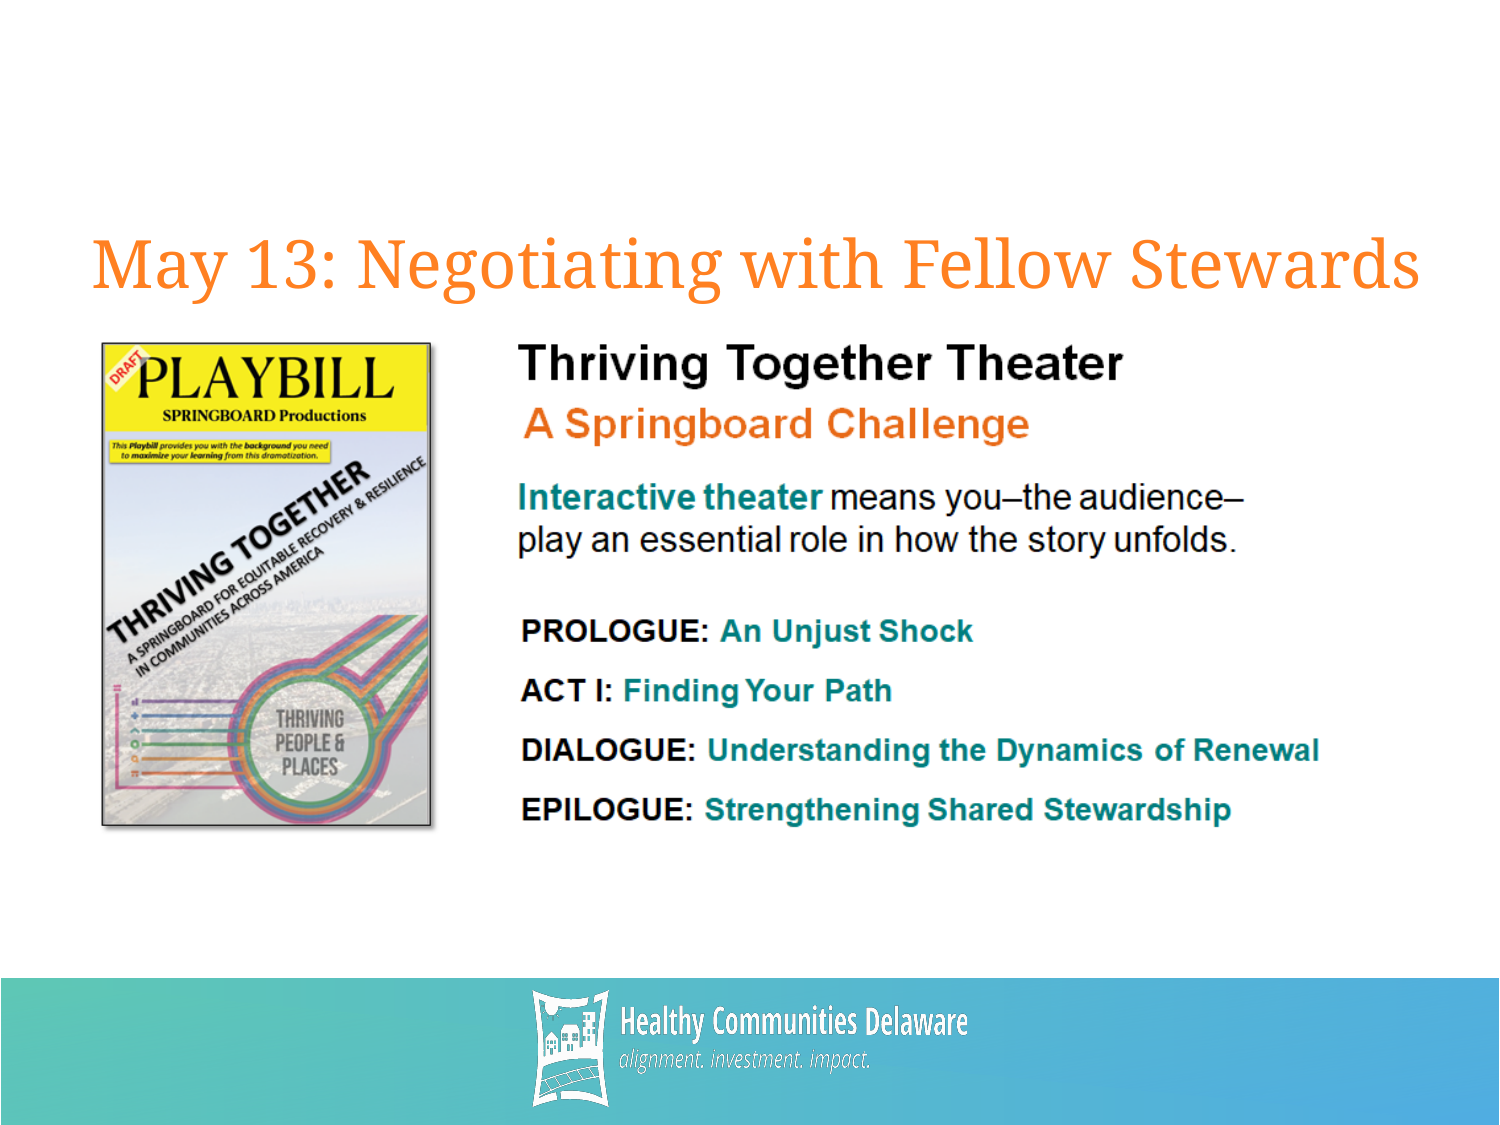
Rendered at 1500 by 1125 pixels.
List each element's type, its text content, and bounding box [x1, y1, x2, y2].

title May 13: Negotiating with Fellow Stewards [80, 185, 1442, 349]
picture [1, 978, 1499, 1125]
picture [97, 338, 442, 837]
picture [487, 318, 1344, 847]
